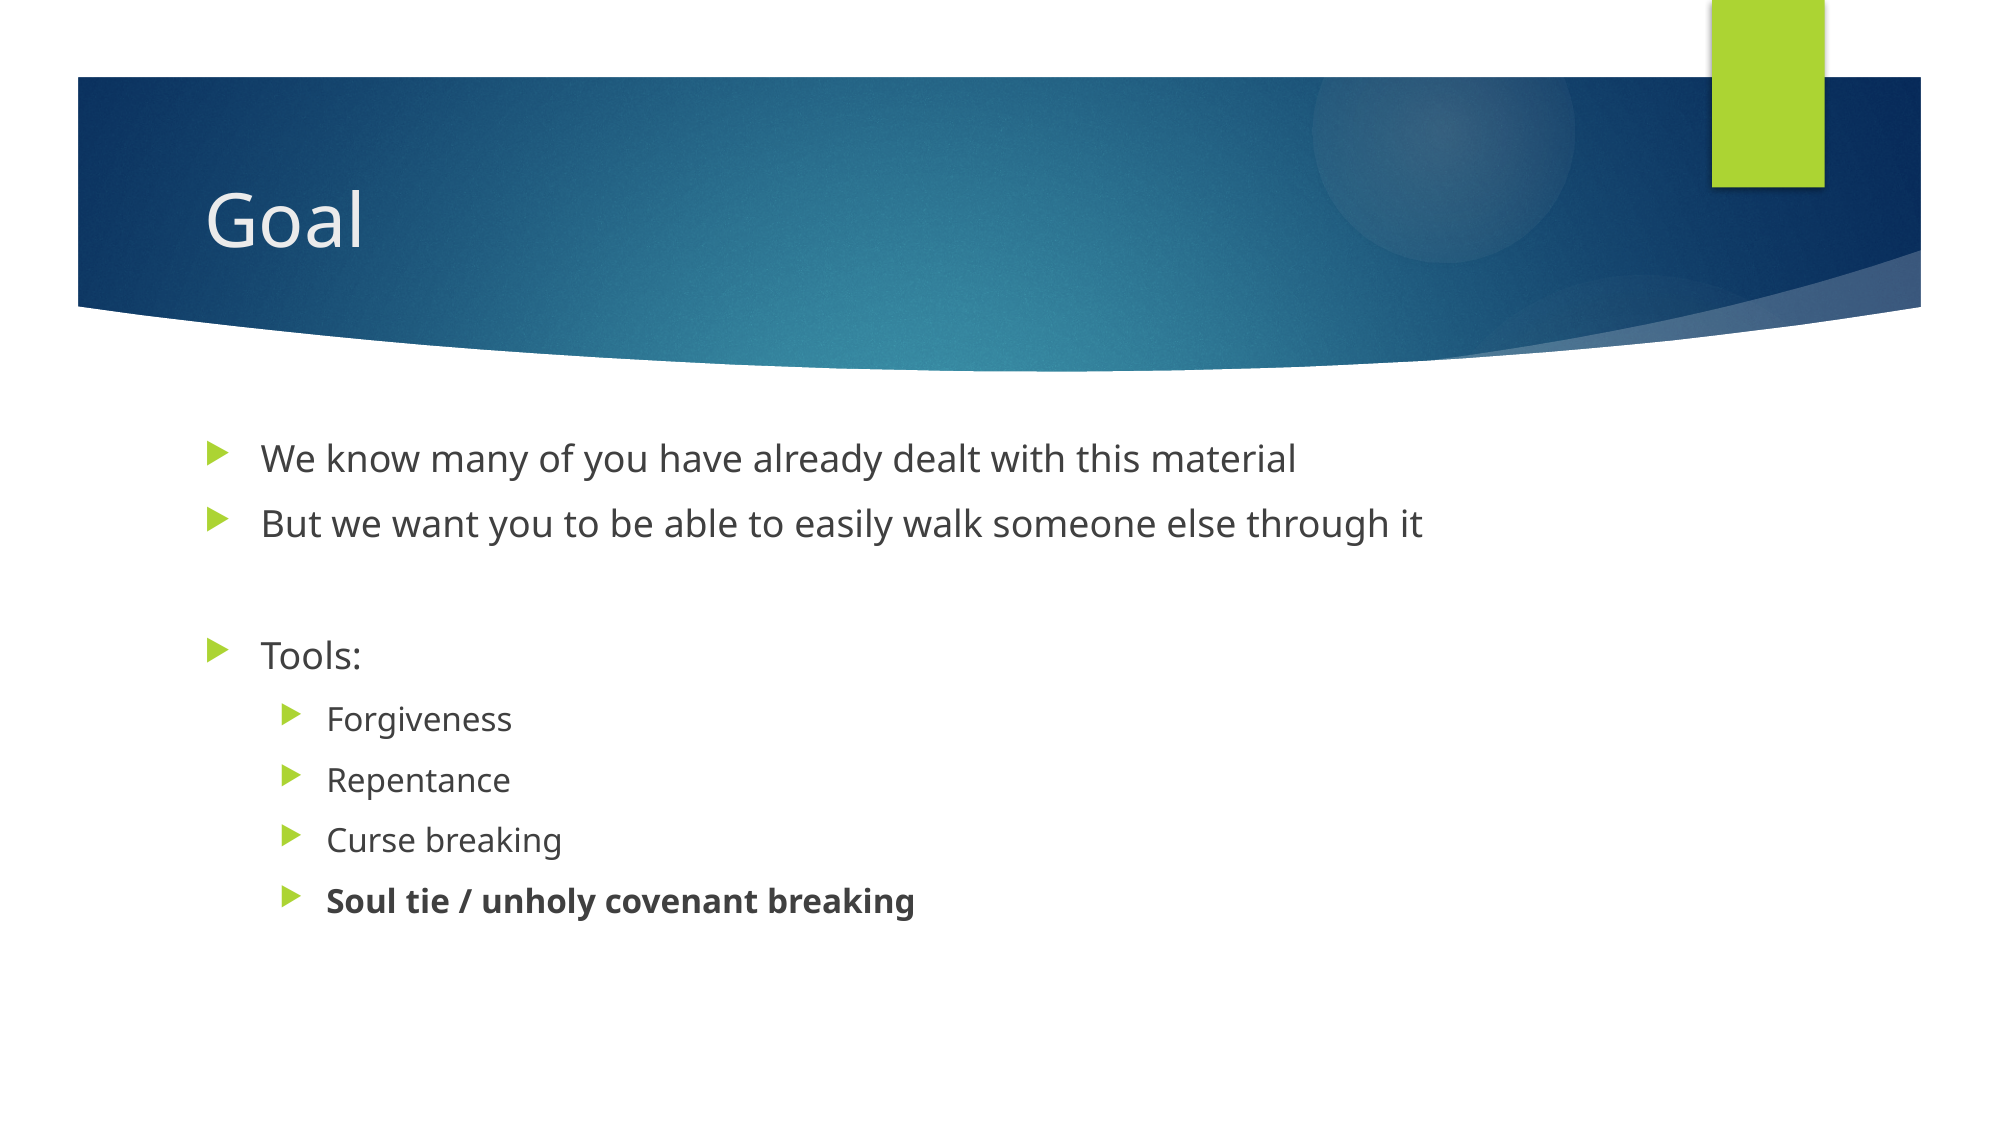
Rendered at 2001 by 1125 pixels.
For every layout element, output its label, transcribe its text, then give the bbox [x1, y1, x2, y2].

title Goal [189, 159, 1627, 276]
list We know many of you have already dealt with this material But we want you to be able to easily walk someone else through it Tools: Forgiveness Repentance Curse breaking Soul tie / unholy covenant breaking [189, 427, 1627, 988]
